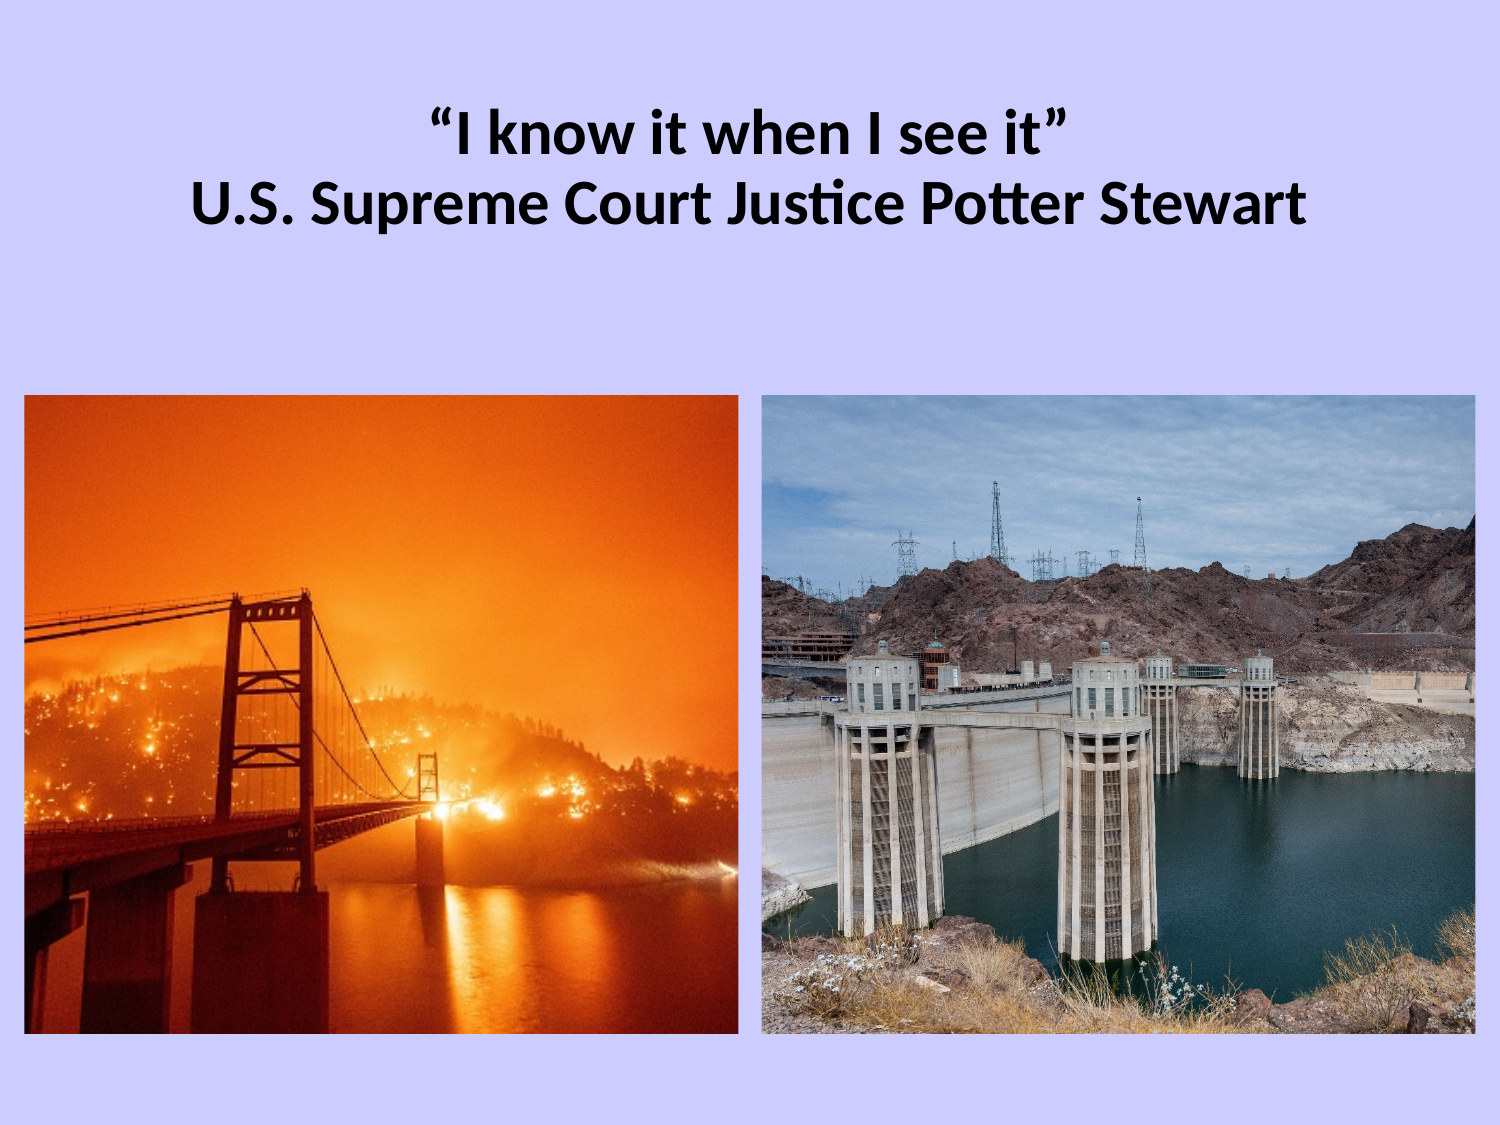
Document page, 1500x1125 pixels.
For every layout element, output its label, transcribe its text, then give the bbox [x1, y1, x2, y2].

title “I know it when I see it” U.S. Supreme Court Justice Potter Stewart [123, 27, 1376, 246]
picture [761, 395, 1476, 1034]
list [24, 395, 739, 1034]
